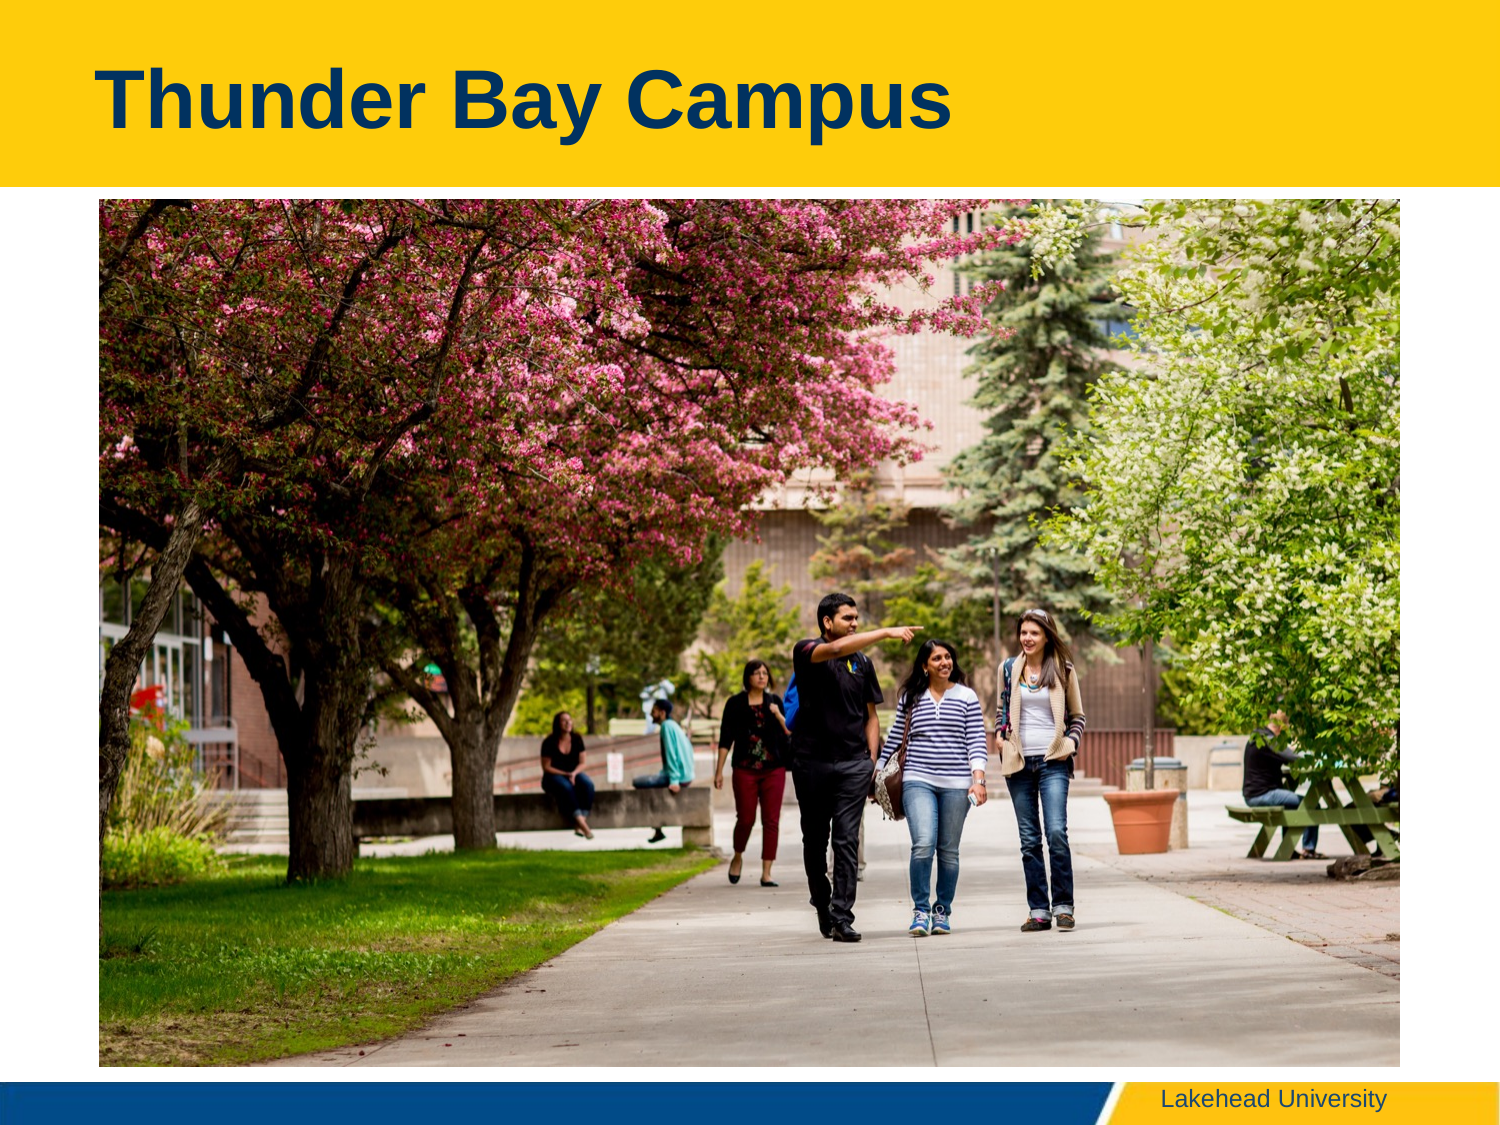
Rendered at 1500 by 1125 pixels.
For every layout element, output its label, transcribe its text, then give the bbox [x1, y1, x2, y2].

text_box Thunder Bay Campus [79, 37, 970, 153]
picture [99, 199, 1401, 1067]
picture [0, 1082, 1500, 1125]
picture [0, 0, 1500, 187]
